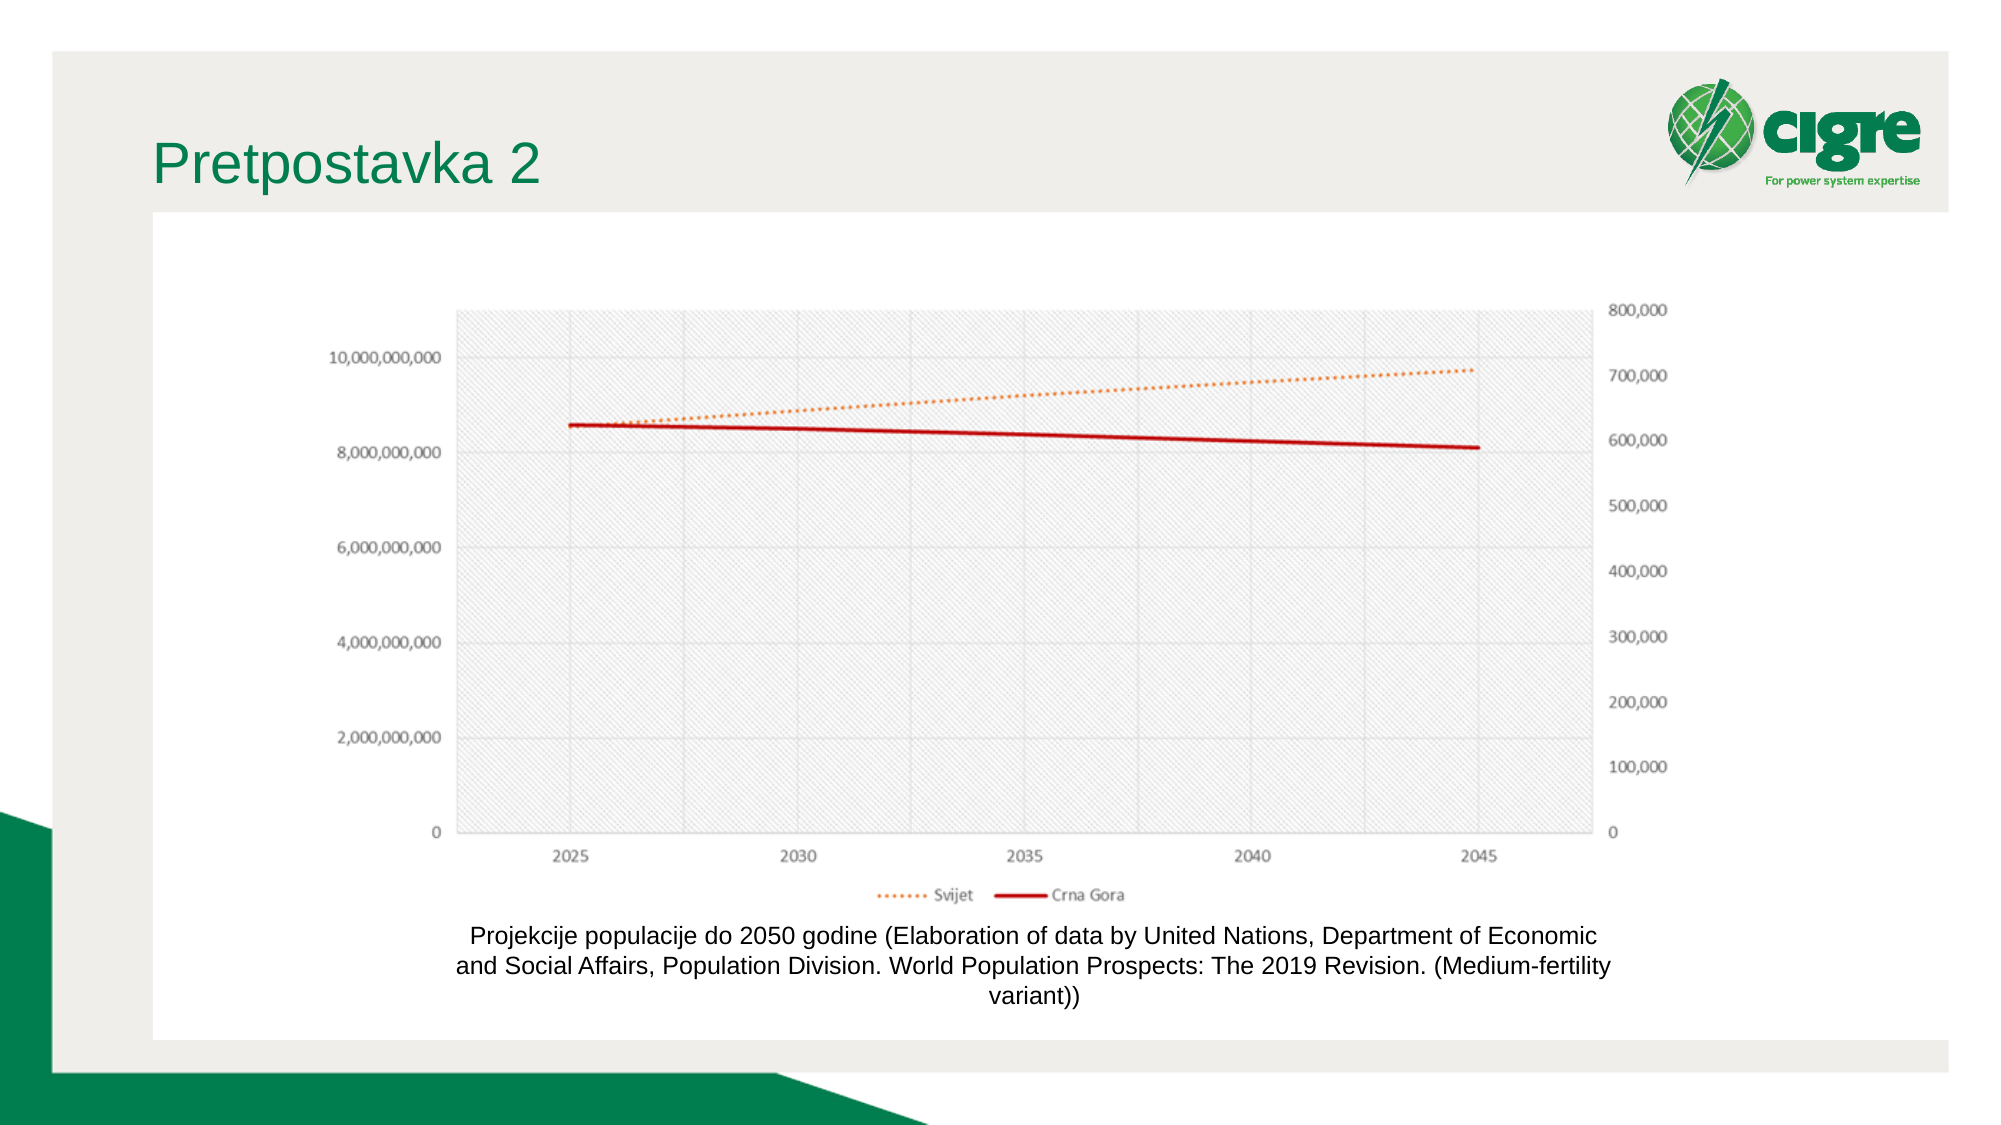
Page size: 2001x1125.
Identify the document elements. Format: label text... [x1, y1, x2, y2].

text_box Projekcije populacije do 2050 godine (Elaboration of data by United Nations, Department of Economic and Social Affairs, Population Division. World Population Prospects: The 2019 Revision. (Medium-fertility variant)) [433, 913, 1637, 1018]
title Pretpostavka 2 [137, 103, 1863, 226]
picture [0, 0, 2001, 1125]
text_box [152, 211, 1952, 1041]
